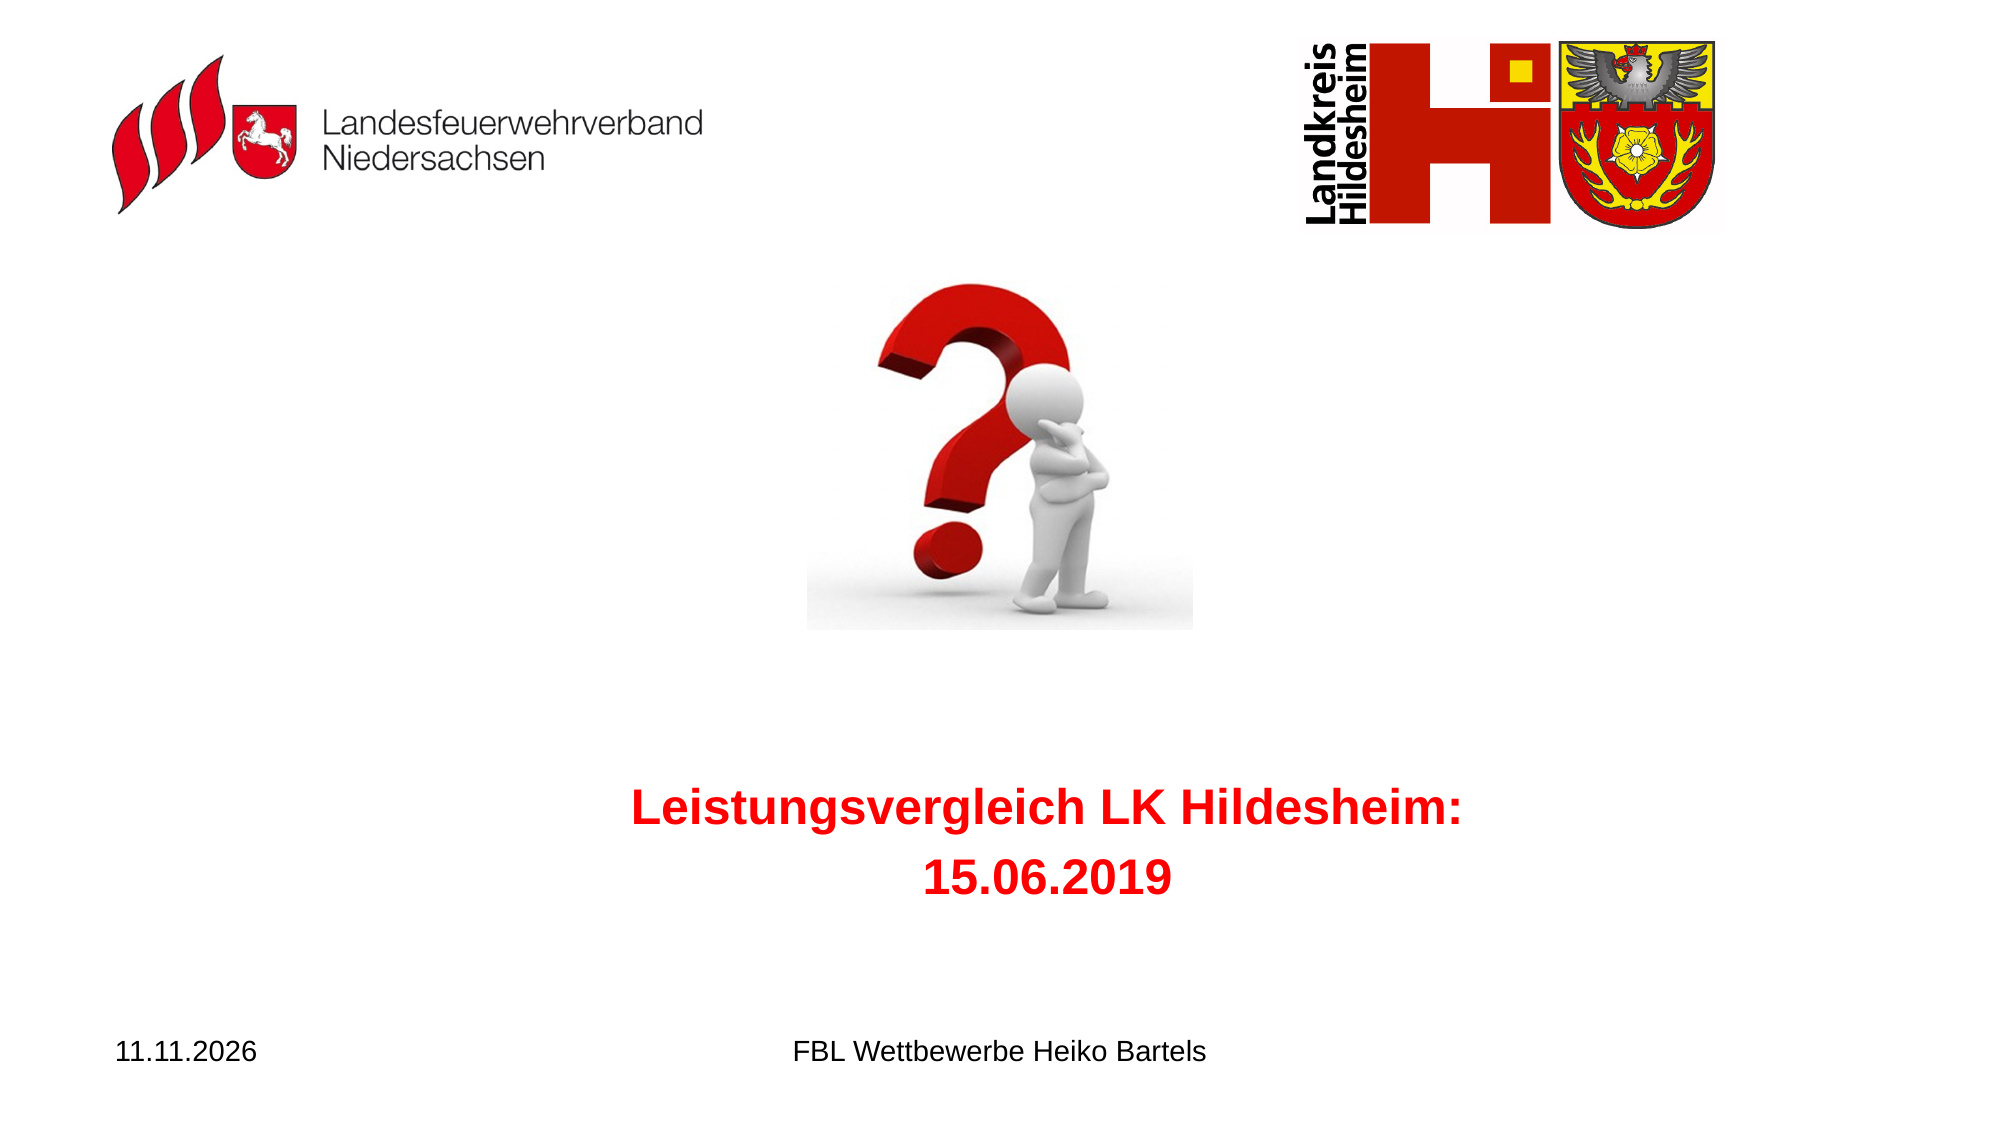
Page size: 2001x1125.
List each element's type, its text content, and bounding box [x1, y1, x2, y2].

text_box Leistungsvergleich LK Hildesheim: 15.06.2019 [439, 766, 1657, 957]
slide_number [99, 1024, 567, 1103]
picture [112, 54, 703, 216]
picture [807, 267, 1193, 630]
picture [1299, 37, 1724, 233]
footer FBL Wettbewerbe Heiko Bartels [683, 1024, 1317, 1103]
